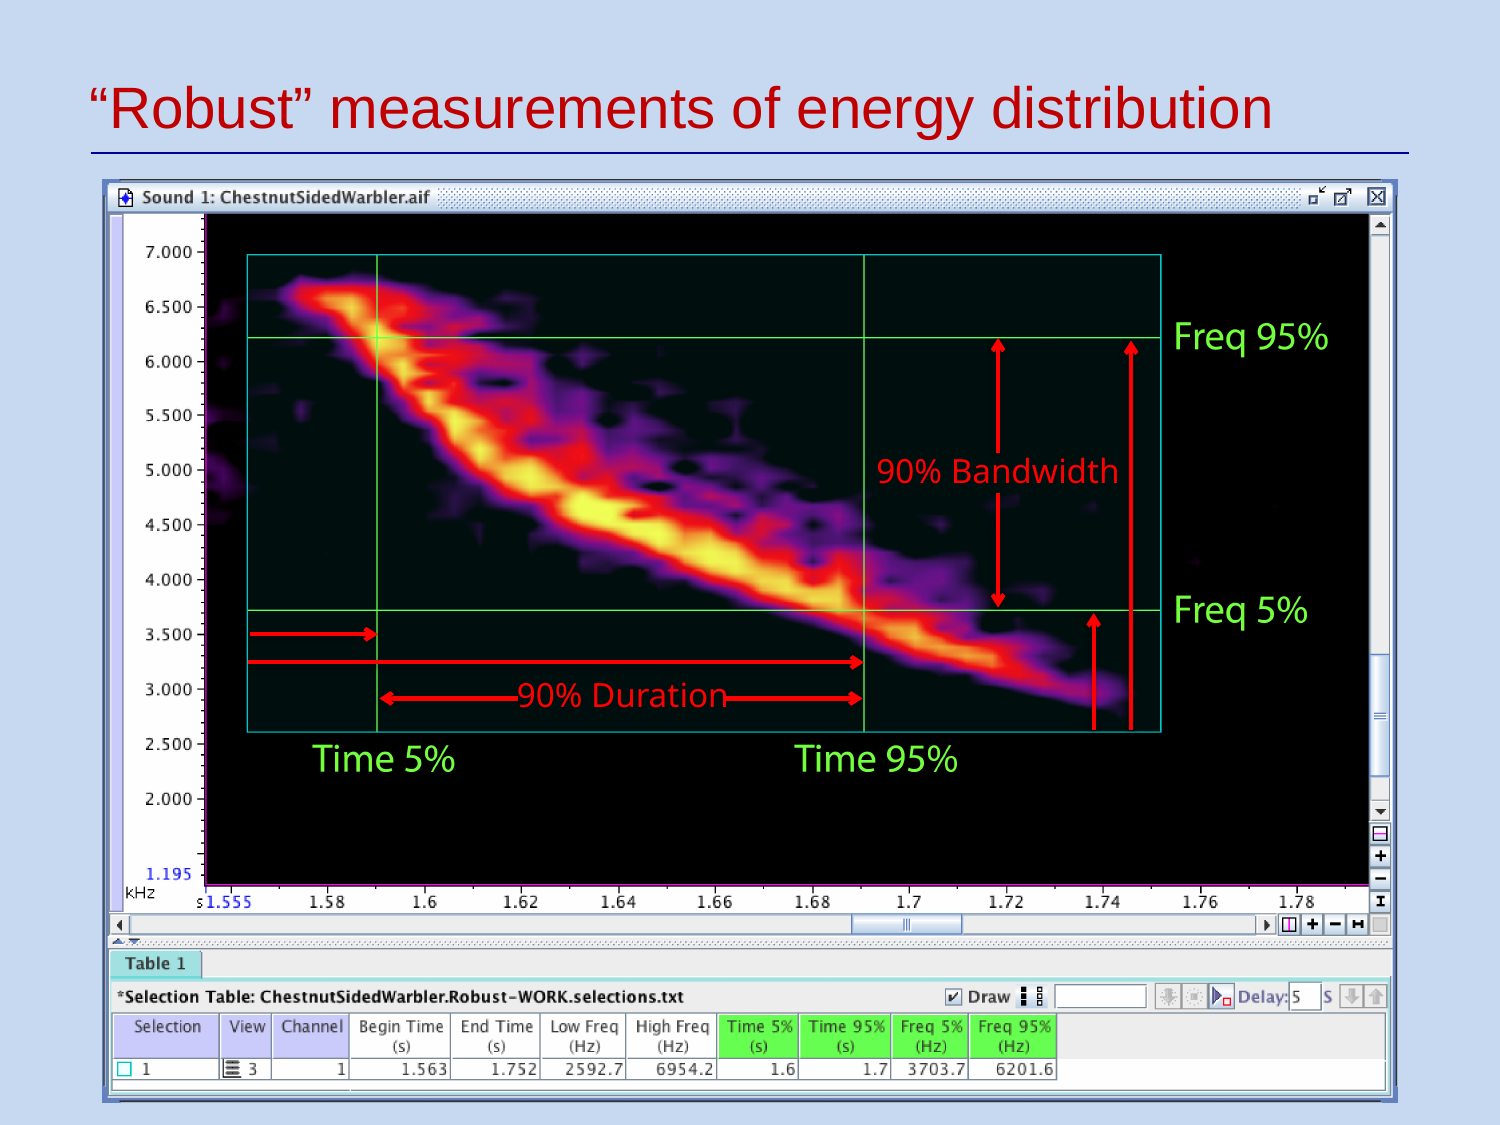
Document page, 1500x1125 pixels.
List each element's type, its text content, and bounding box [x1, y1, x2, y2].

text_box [871, 337, 1125, 608]
text_box “Robust” measurements of energy distribution [75, 62, 1423, 148]
picture [102, 179, 1398, 1103]
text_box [378, 666, 863, 723]
